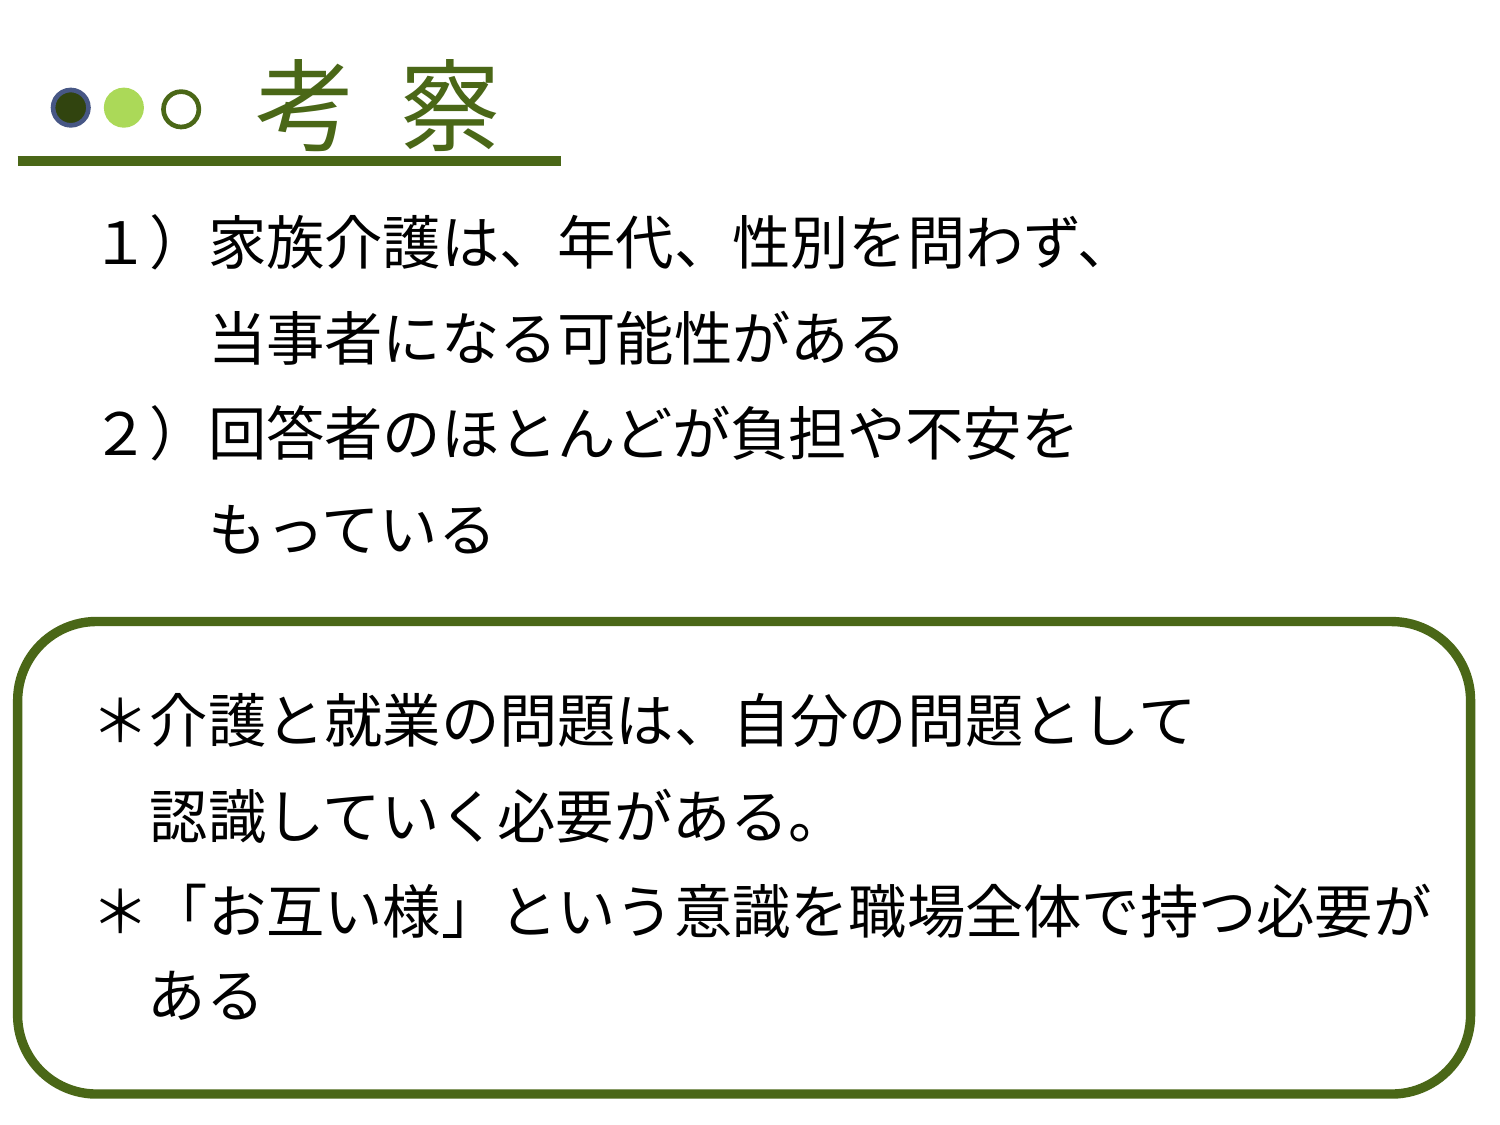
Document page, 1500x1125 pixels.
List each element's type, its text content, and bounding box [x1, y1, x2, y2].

text_box [15, 619, 1473, 1097]
text_box [103, 87, 144, 128]
text_box [161, 89, 202, 130]
title 考 察 [183, 0, 573, 172]
text_box [50, 87, 91, 128]
list １）家族介護は、年代、性別を問わず、 当事者になる可能性がある ２）回答者のほとんどが負担や不安を もっている ＊介護と就業の問題は、自分の問題として 認識していく必要がある。 ＊「お互い様」という意識を職場全体で持つ必要がある [76, 184, 1447, 634]
